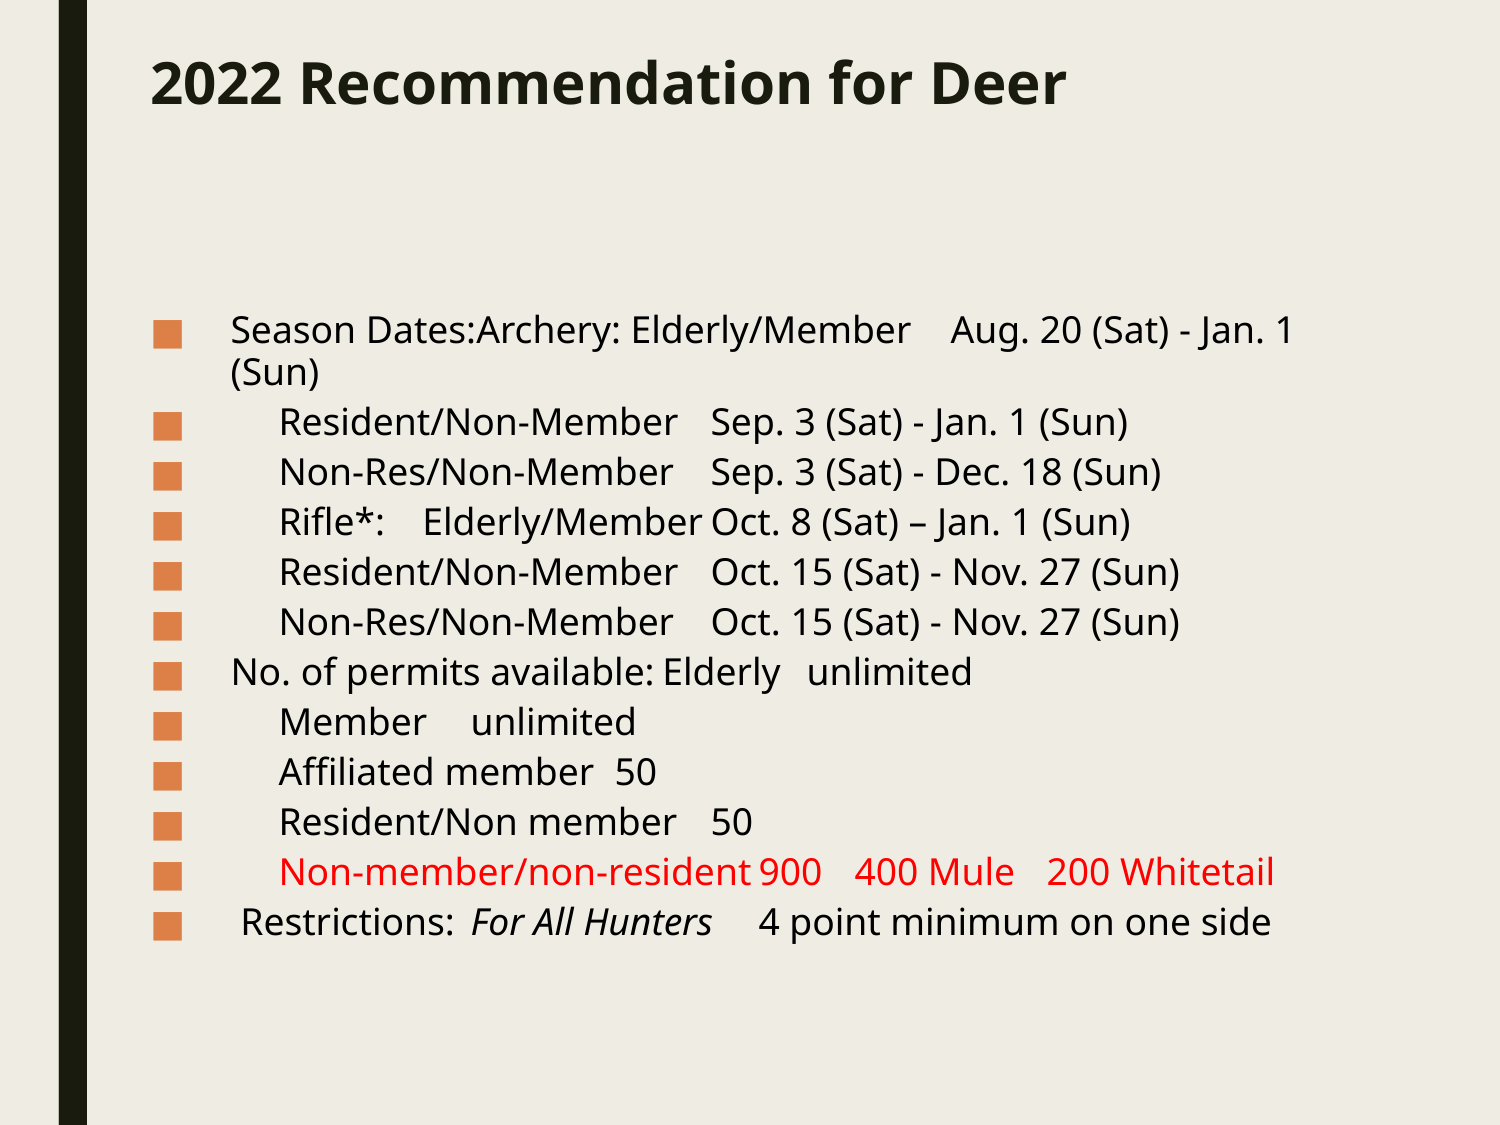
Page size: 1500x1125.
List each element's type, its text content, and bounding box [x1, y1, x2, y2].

title 2022 Recommendation for Deer [135, 47, 1325, 238]
list Season Dates:Archery: Elderly/Member Aug. 20 (Sat) - Jan. 1 (Sun) Resident/Non-Member Sep. 3 (Sat) - Jan. 1 (Sun) Non-Res/Non-Member Sep. 3 (Sat) - Dec. 18 (Sun) Rifle*: Elderly/Member Oct. 8 (Sat) – Jan. 1 (Sun) Resident/Non-Member Oct. 15 (Sat) - Nov. 27 (Sun) Non-Res/Non-Member Oct. 15 (Sat) - Nov. 27 (Sun) No. of permits available: Elderly unlimited Member unlimited Affiliated member 50 Resident/Non member 50 Non-member/non-resident 900 400 Mule 200 Whitetail Restrictions: For All Hunters 4 point minimum on one side [135, 302, 1388, 988]
